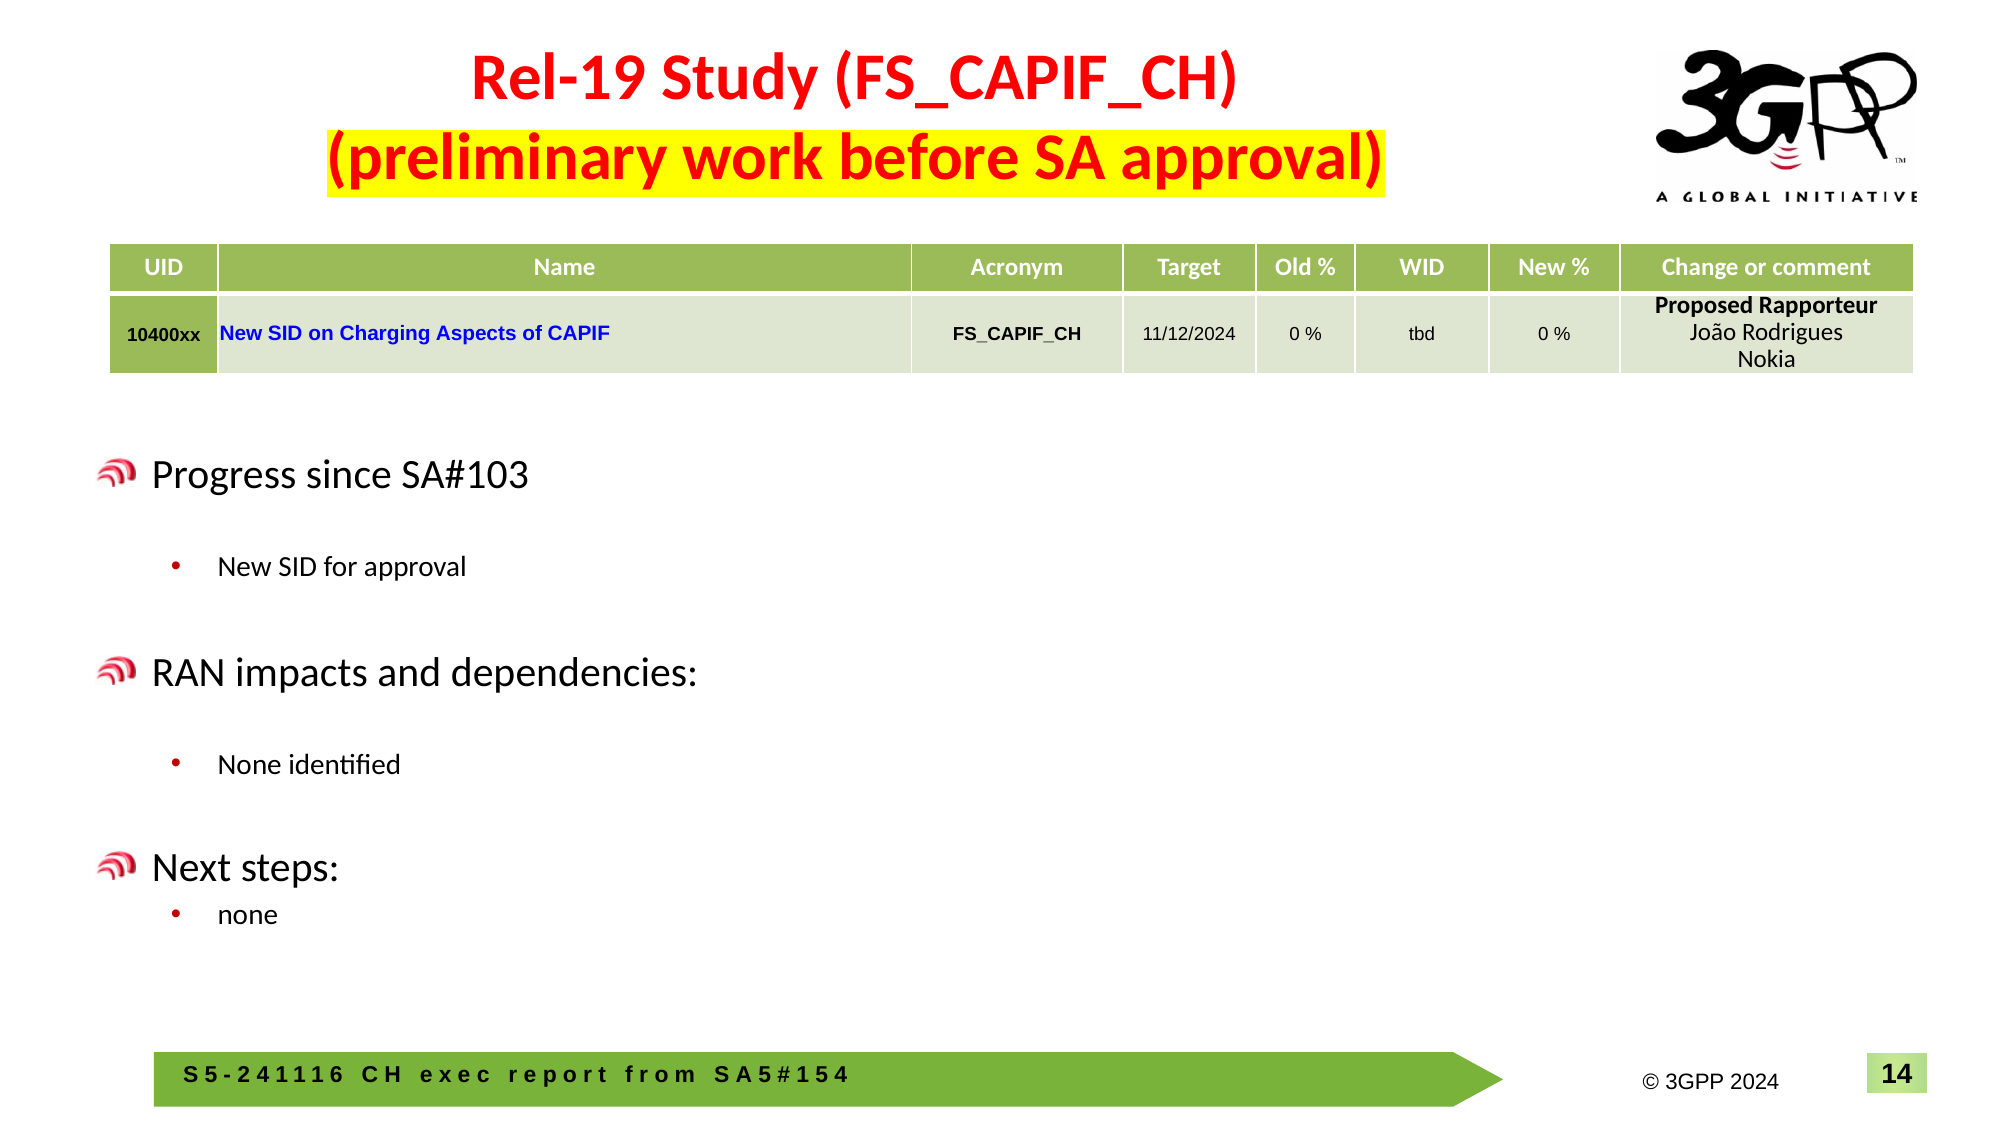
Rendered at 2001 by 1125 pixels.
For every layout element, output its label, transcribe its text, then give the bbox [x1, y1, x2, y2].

text_box Progress since SA#103 New SID for approval RAN impacts and dependencies: None identified Next steps: none [81, 439, 1874, 1028]
table_header New % [1490, 244, 1619, 291]
table_cell 0 % [1490, 296, 1619, 373]
table_header WID [1356, 244, 1488, 291]
table_cell 11/12/2024 [1124, 296, 1255, 373]
picture [95, 850, 136, 880]
table_cell Proposed Rapporteur João Rodrigues Nokia [1621, 296, 1913, 373]
table_header Name [219, 244, 911, 291]
table_header Target [1124, 244, 1255, 291]
picture [95, 655, 136, 685]
table_cell 0 % [1257, 296, 1354, 373]
picture [95, 457, 136, 487]
table_header UID [110, 244, 217, 291]
table_header Acronym [912, 244, 1122, 291]
title Rel-19 Study (FS_CAPIF_CH) (preliminary work before SA approval) [109, 19, 1603, 207]
table_header Old % [1257, 244, 1354, 291]
table_cell FS_CAPIF_CH [912, 296, 1122, 373]
picture [1656, 50, 1917, 202]
table_cell 10400xx [110, 296, 217, 373]
table_cell tbd [1356, 296, 1488, 373]
table_header Change or comment [1621, 244, 1913, 291]
table_cell New SID on Charging Aspects of CAPIF [219, 296, 911, 373]
